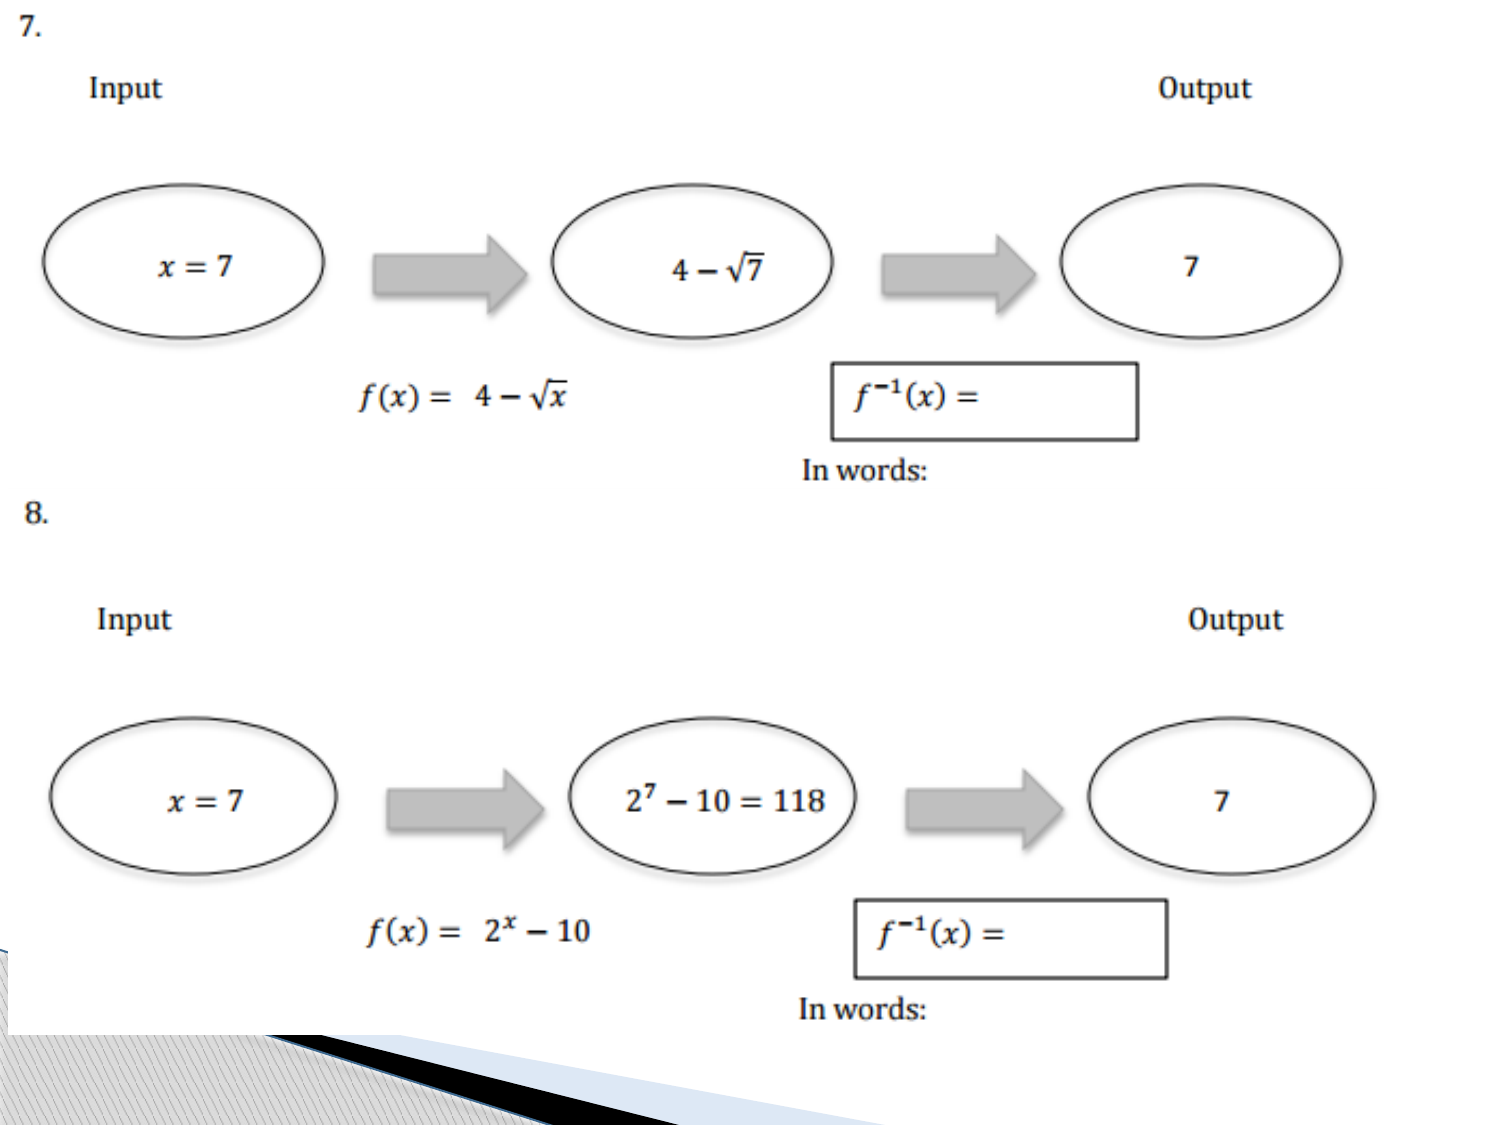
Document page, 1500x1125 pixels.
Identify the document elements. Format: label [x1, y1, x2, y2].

picture [8, 487, 1388, 1035]
picture [6, 5, 1351, 485]
